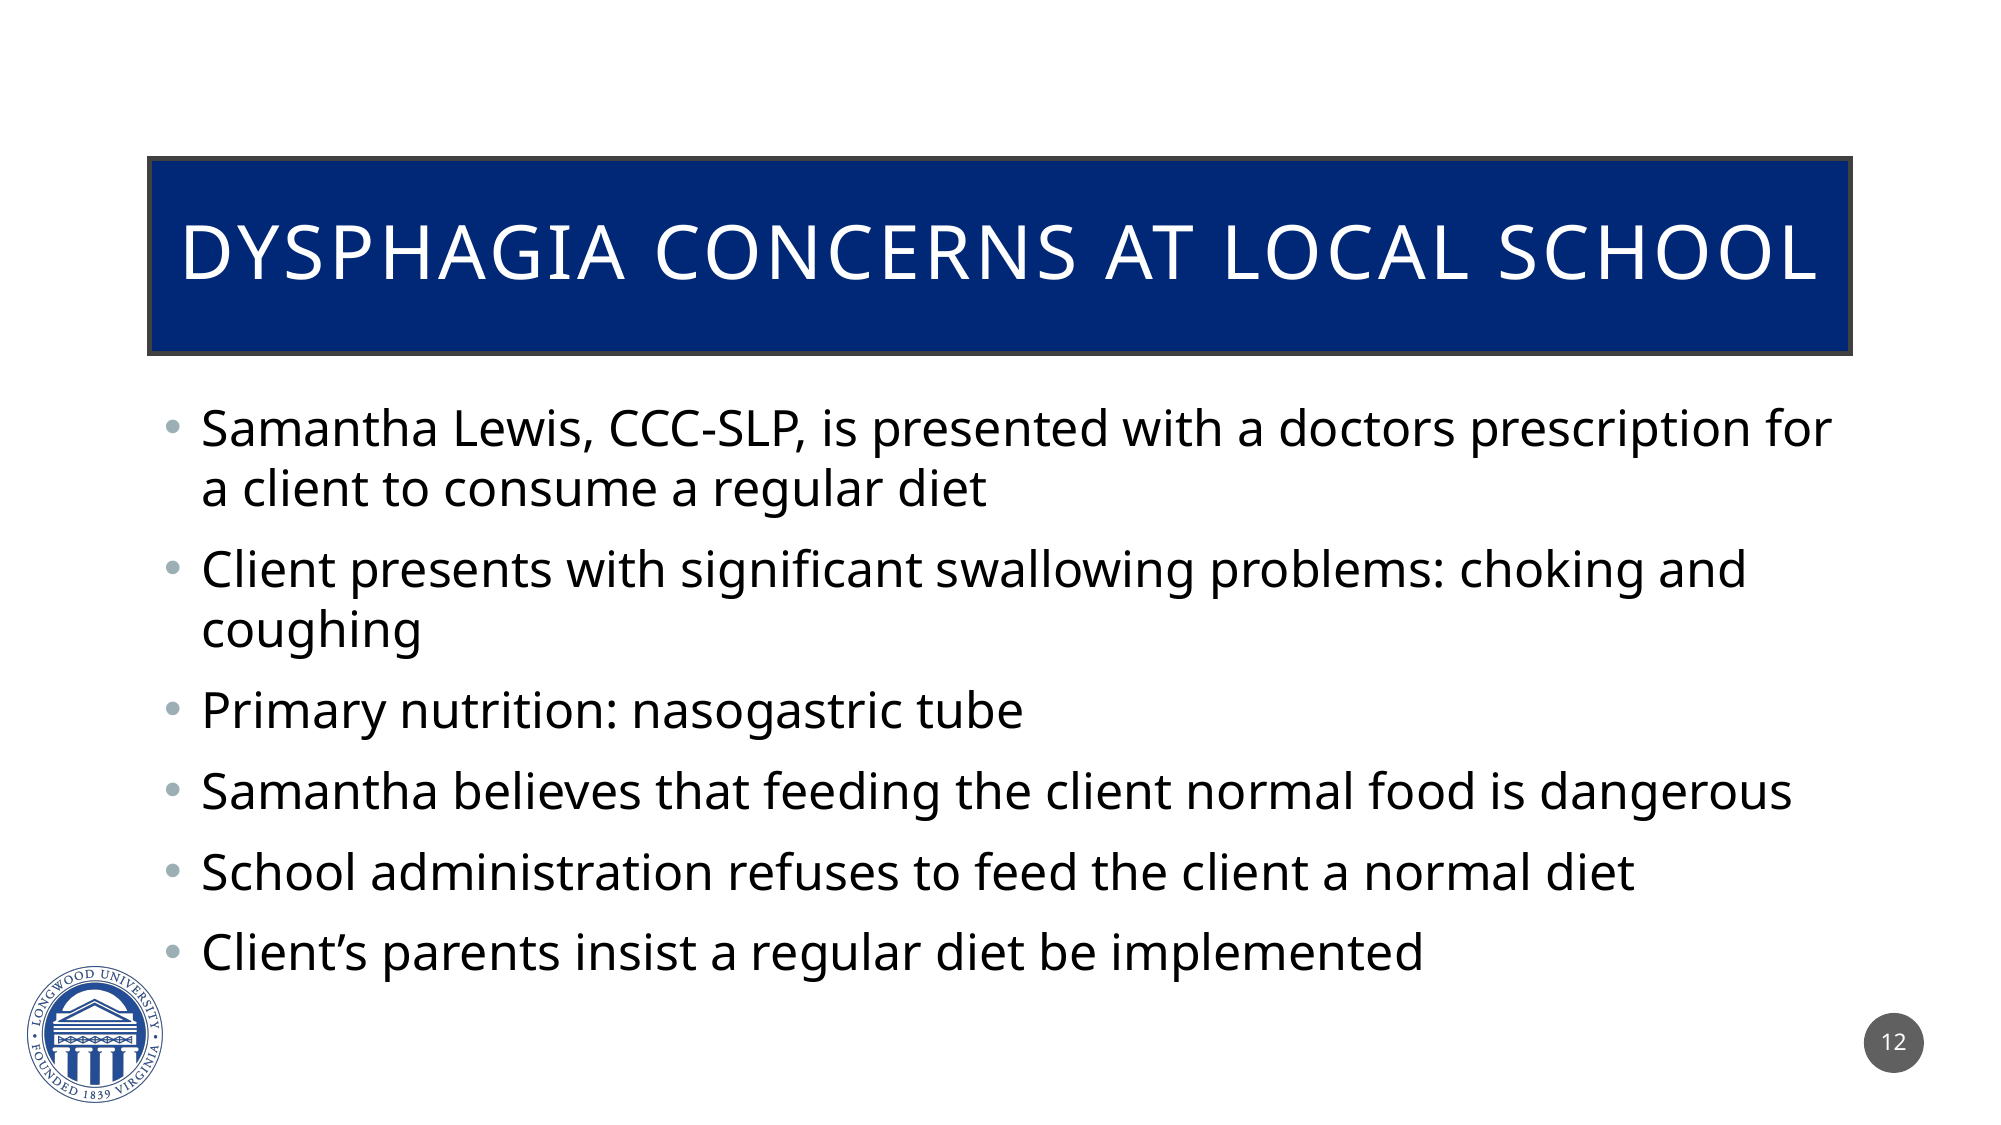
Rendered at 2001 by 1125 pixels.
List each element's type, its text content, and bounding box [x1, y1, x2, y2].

title Dysphagia Concerns at local school [147, 156, 1853, 356]
list Samantha Lewis, CCC-SLP, is presented with a doctors prescription for a client to consume a regular diet Client presents with significant swallowing problems: choking and coughing Primary nutrition: nasogastric tube Samantha believes that feeding the client normal food is dangerous School administration refuses to feed the client a normal diet Client’s parents insist a regular diet be implemented [149, 389, 1851, 1043]
slide_number 12 [1863, 1012, 1924, 1073]
picture [27, 966, 163, 1103]
